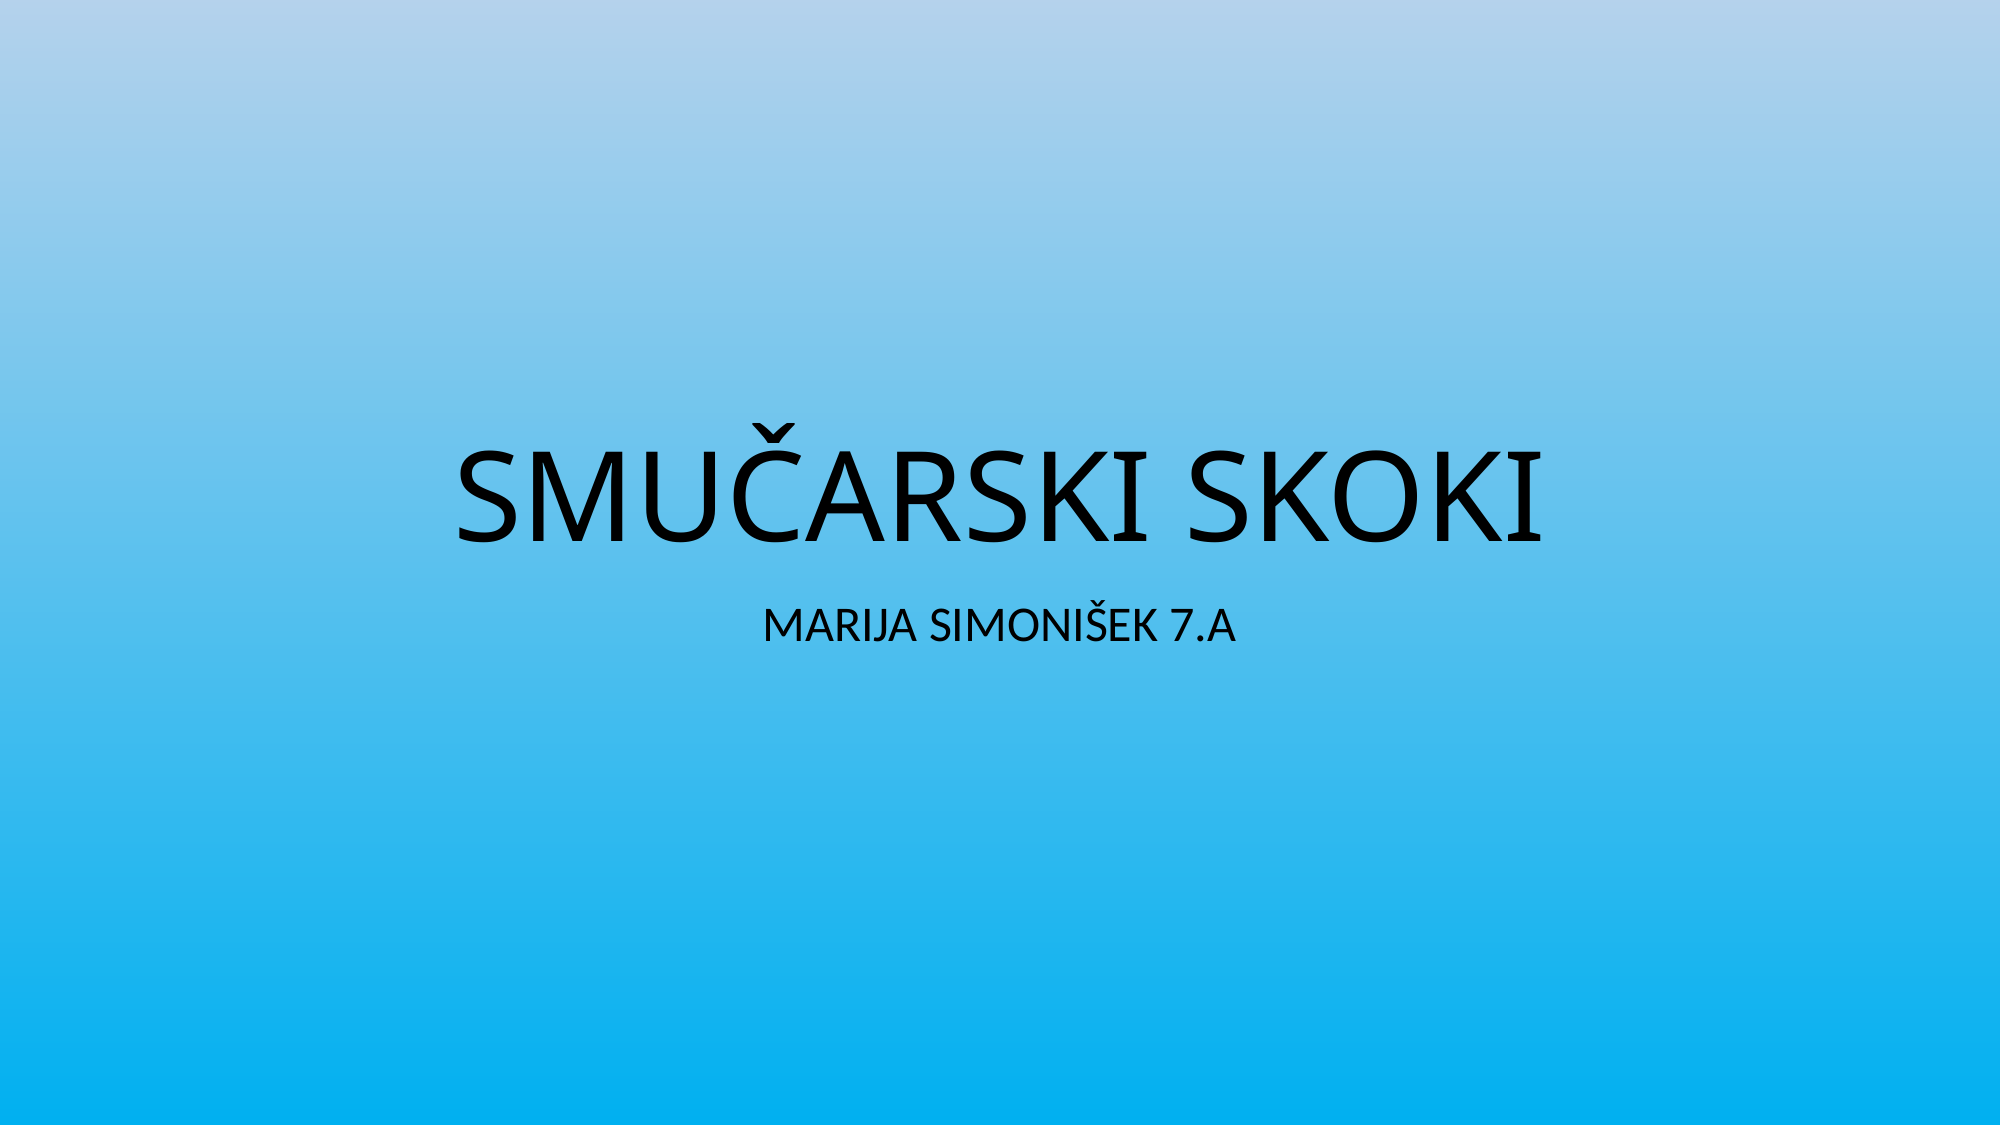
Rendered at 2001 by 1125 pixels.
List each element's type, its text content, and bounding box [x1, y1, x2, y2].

subtitle MARIJA SIMONIŠEK 7.A [249, 590, 1750, 863]
title SMUČARSKI SKOKI [249, 184, 1750, 576]
